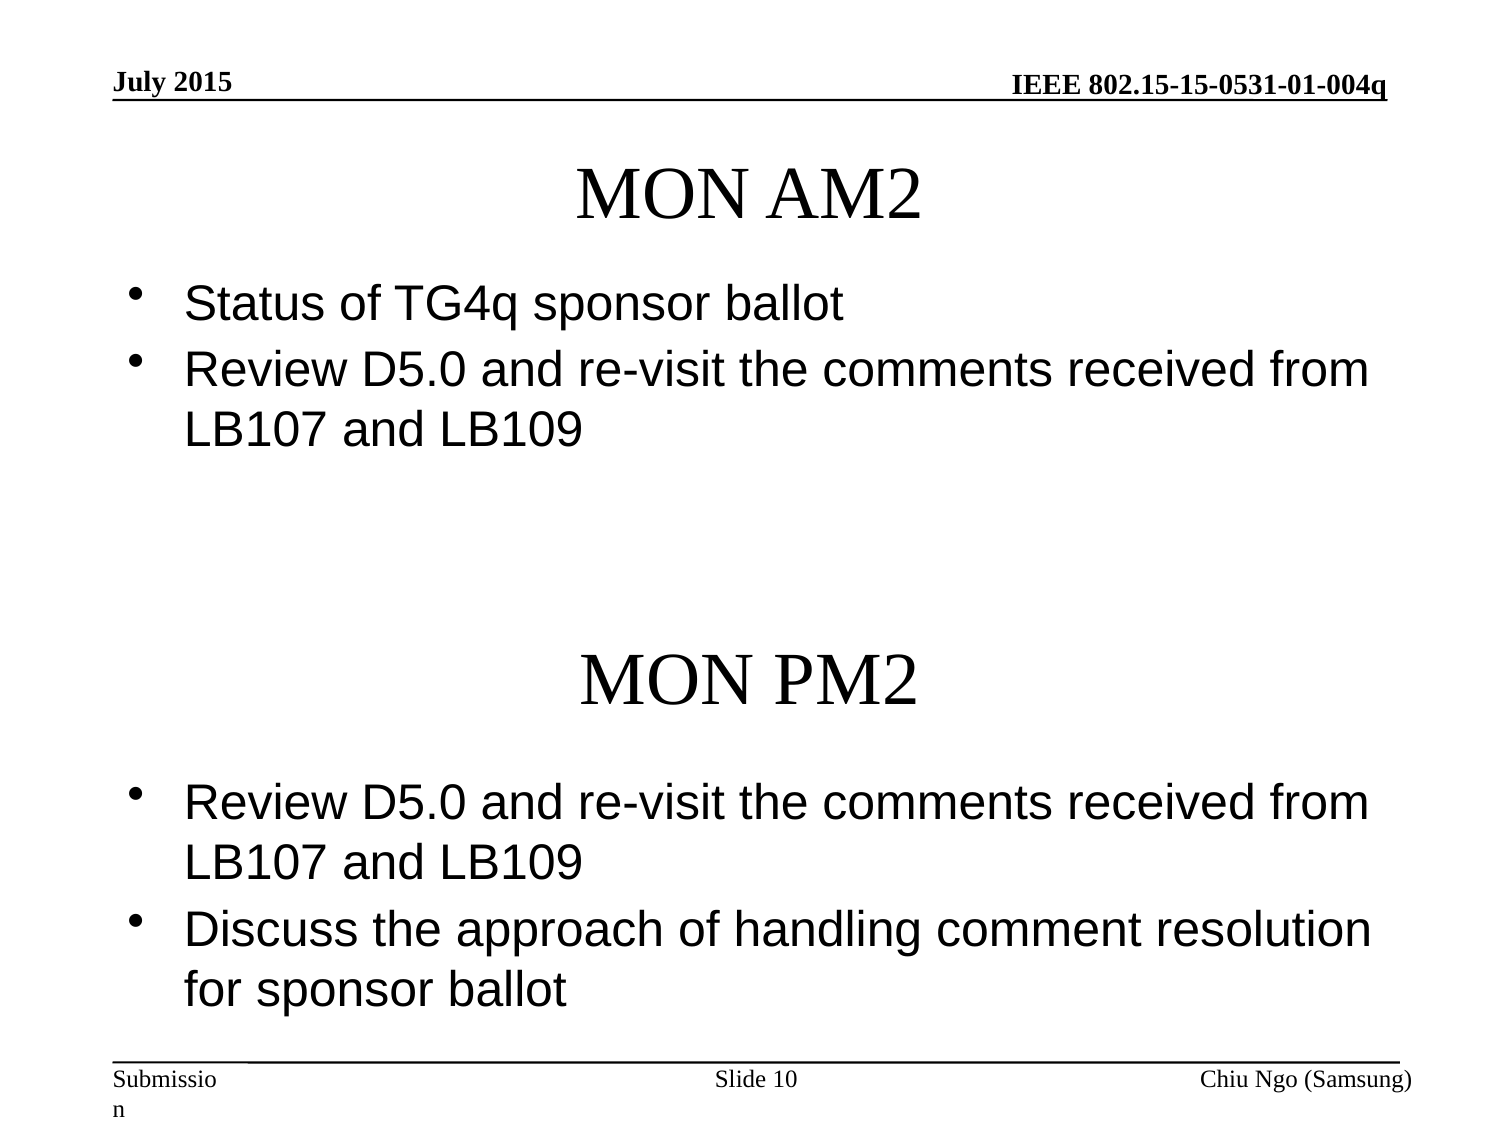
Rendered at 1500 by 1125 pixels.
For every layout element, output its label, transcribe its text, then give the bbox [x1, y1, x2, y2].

slide_number Slide 10 [712, 1061, 800, 1093]
list Status of TG4q sponsor ballot Review D5.0 and re-visit the comments received from LB107 and LB109 [112, 262, 1442, 762]
footer Chiu Ngo (Samsung) [899, 1061, 1413, 1093]
text_box MON PM2 [112, 599, 1388, 749]
list Status of TG4q sponsor ballot Review D5.0 and re-visit the comments received from LB107 and LB109 [112, 963, 1442, 1000]
title MON AM2 [112, 113, 1388, 262]
text_box Review D5.0 and re-visit the comments received from LB107 and LB109 Discuss the approach of handling comment resolution for sponsor ballot [112, 762, 1442, 963]
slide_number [112, 61, 376, 98]
